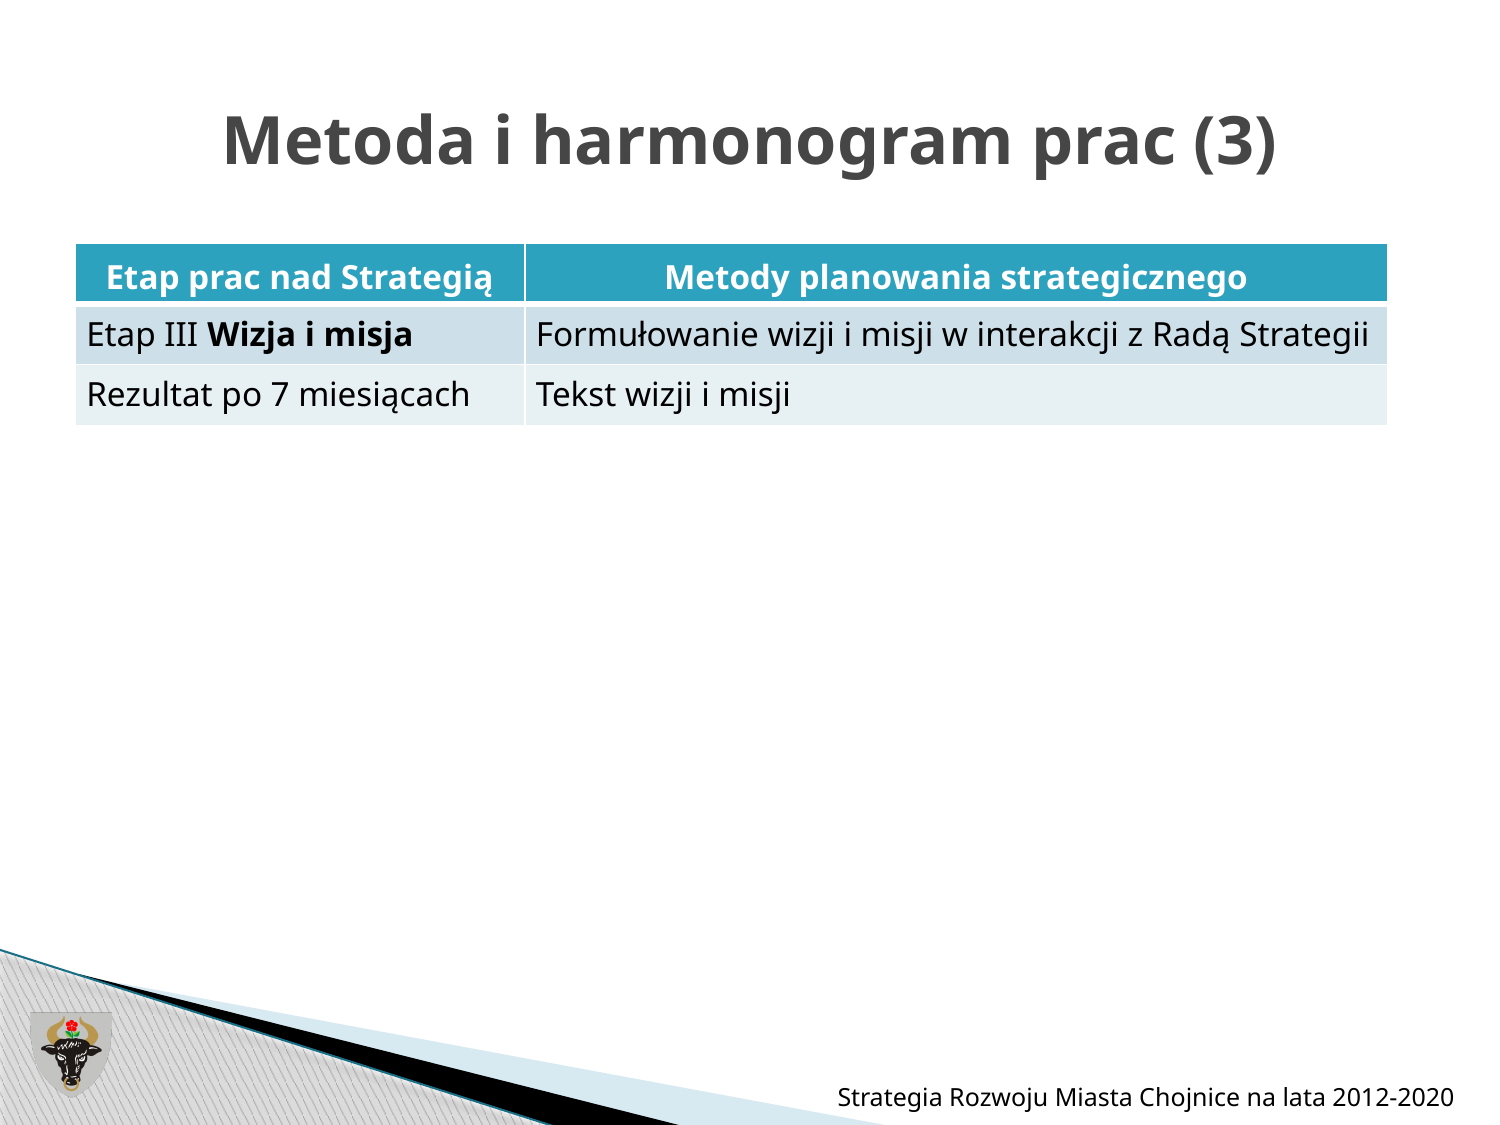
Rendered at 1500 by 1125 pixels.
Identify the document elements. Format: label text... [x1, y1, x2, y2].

table_cell Etap III Wizja i misja [76, 307, 524, 364]
table_cell Tekst wizji i misji [526, 365, 1387, 425]
table_cell Formułowanie wizji i misji w interakcji z Radą Strategii [526, 307, 1387, 364]
table_cell Rezultat po 7 miesiącach [76, 365, 524, 425]
table_header Etap prac nad Strategią [76, 244, 524, 301]
picture [29, 1011, 113, 1099]
text_box Strategia Rozwoju Miasta Chojnice na lata 2012-2020 [822, 1074, 1477, 1120]
table_header Metody planowania strategicznego [526, 244, 1387, 301]
title Metoda i harmonogram prac (3) [75, 45, 1425, 233]
